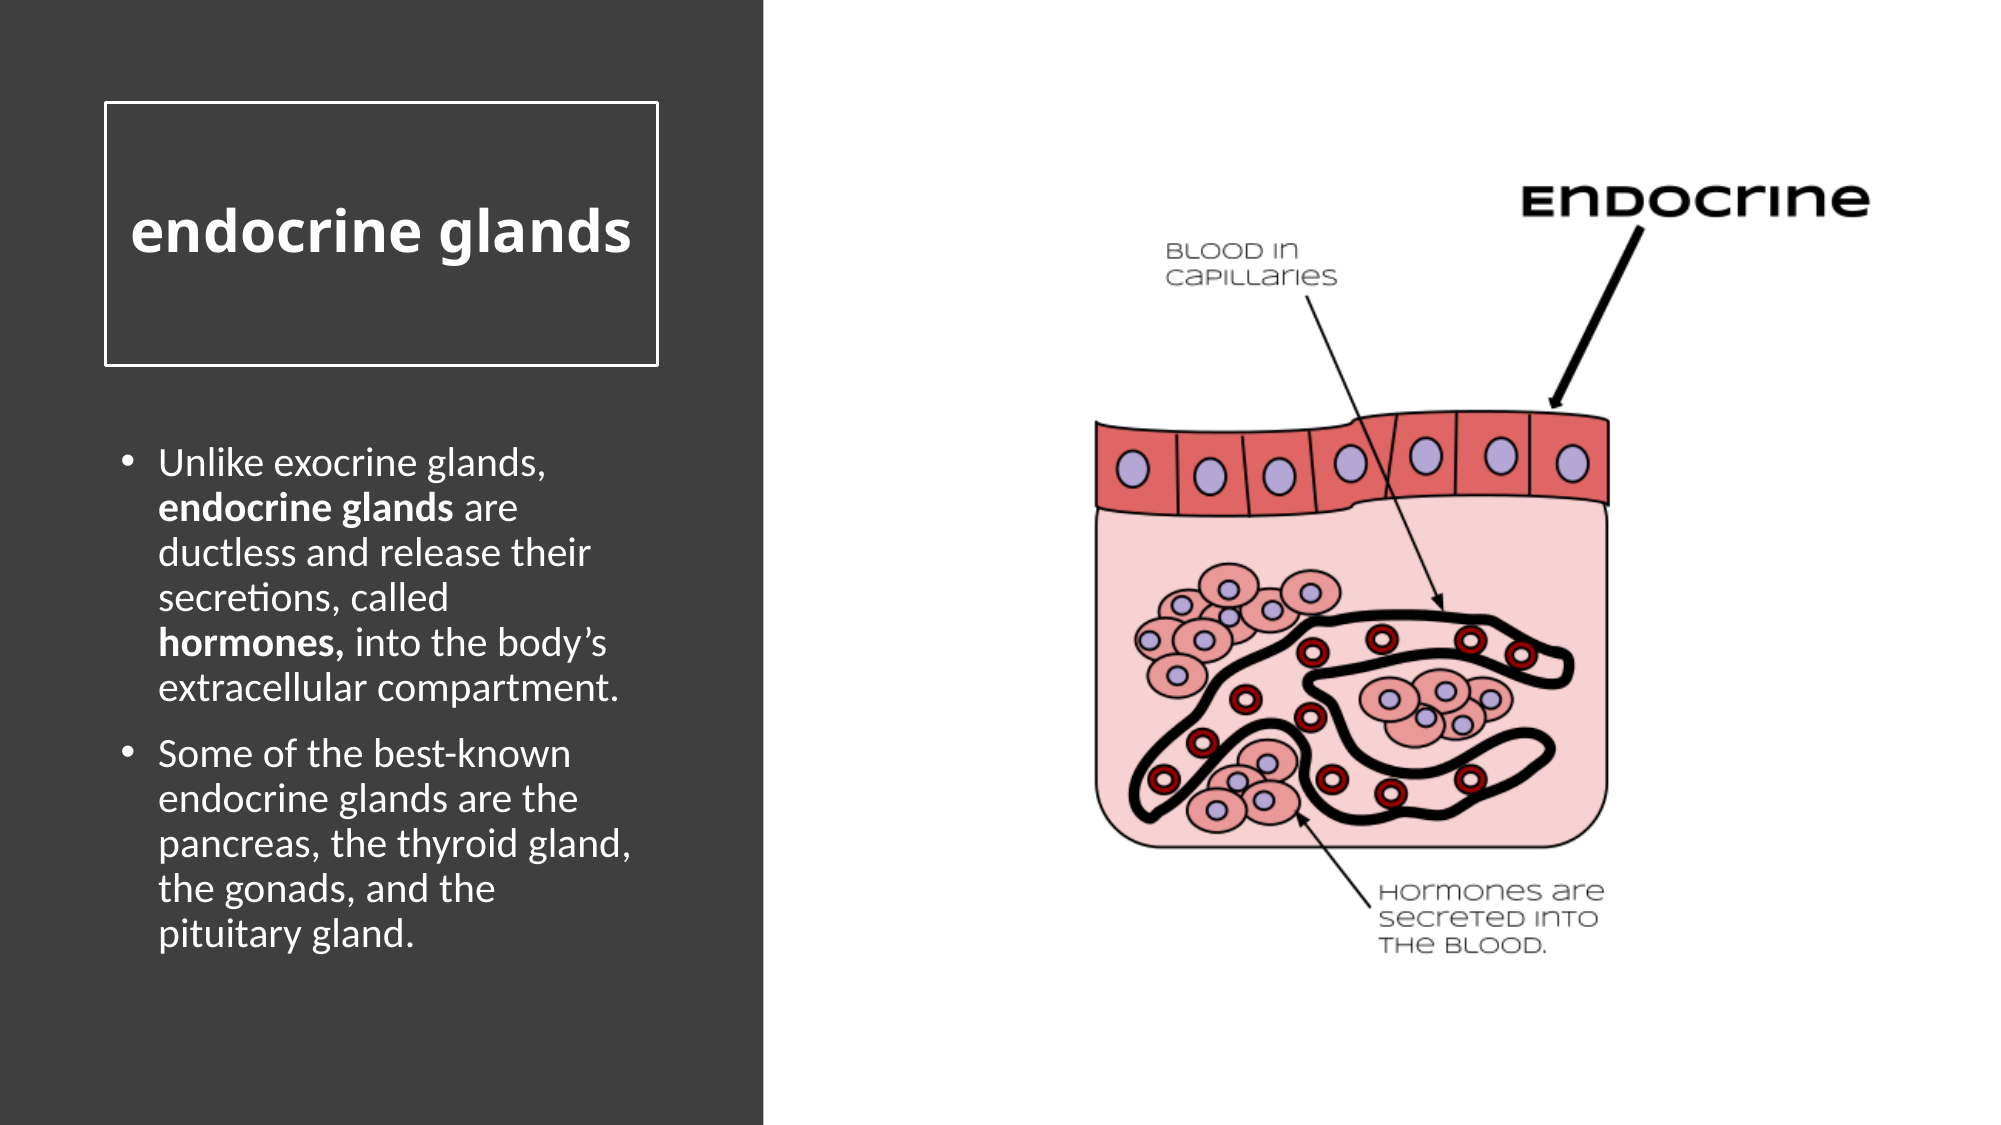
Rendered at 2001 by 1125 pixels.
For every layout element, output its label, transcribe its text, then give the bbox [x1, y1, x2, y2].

title endocrine glands [105, 102, 658, 366]
text_box [0, 0, 764, 1125]
picture [869, 117, 1895, 981]
list Unlike exocrine glands, endocrine glands are ductless and release their secretions, called hormones, into the body’s extracellular compartment. Some of the best-known endocrine glands are the pancreas, the thyroid gland, the gonads, and the pituitary gland. [105, 432, 658, 994]
